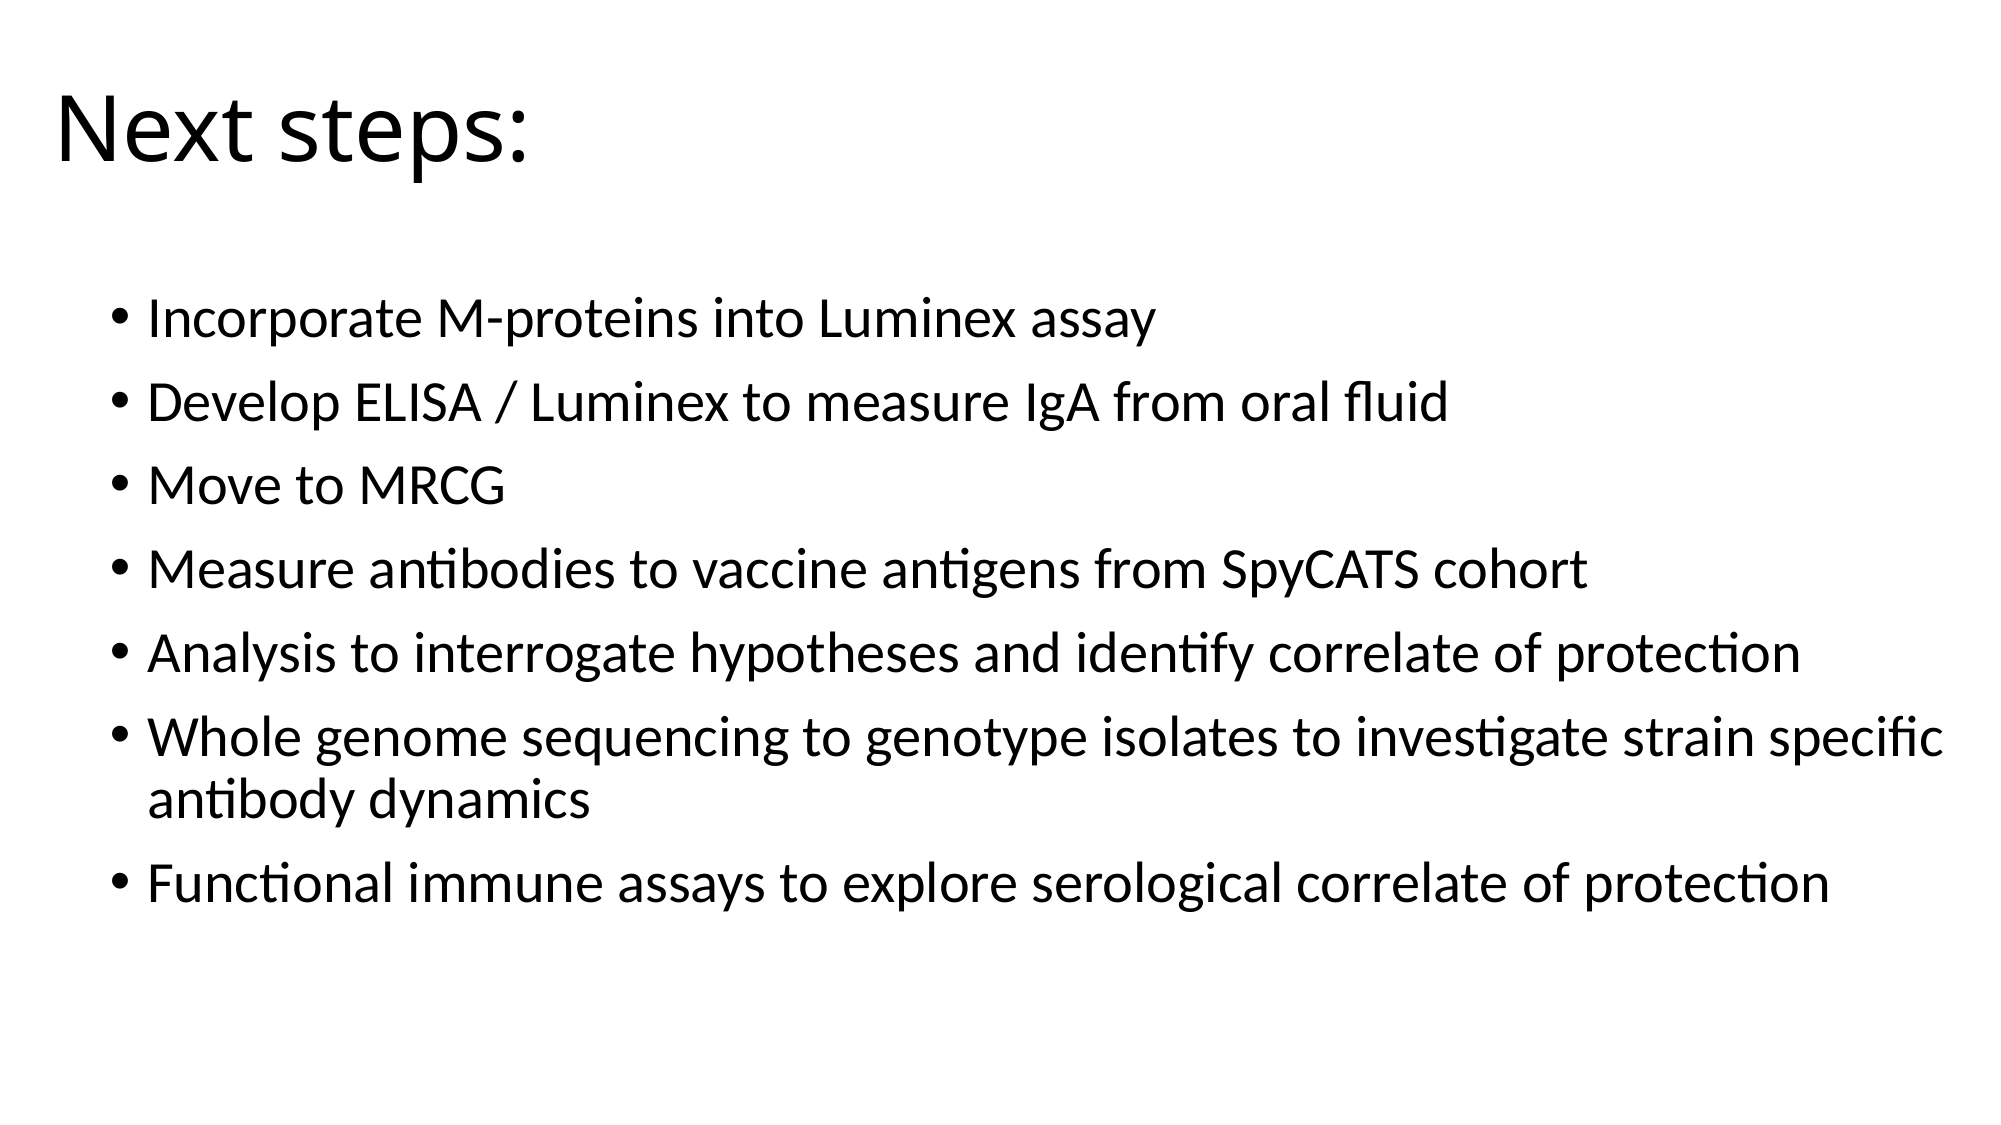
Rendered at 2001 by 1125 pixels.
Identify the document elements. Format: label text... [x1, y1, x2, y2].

title Next steps: [38, 23, 1764, 241]
list Incorporate M-proteins into Luminex assay Develop ELISA / Luminex to measure IgA from oral fluid Move to MRCG Measure antibodies to vaccine antigens from SpyCATS cohort Analysis to interrogate hypotheses and identify correlate of protection Whole genome sequencing to genotype isolates to investigate strain specific antibody dynamics Functional immune assays to explore serological correlate of protection [94, 279, 2000, 994]
